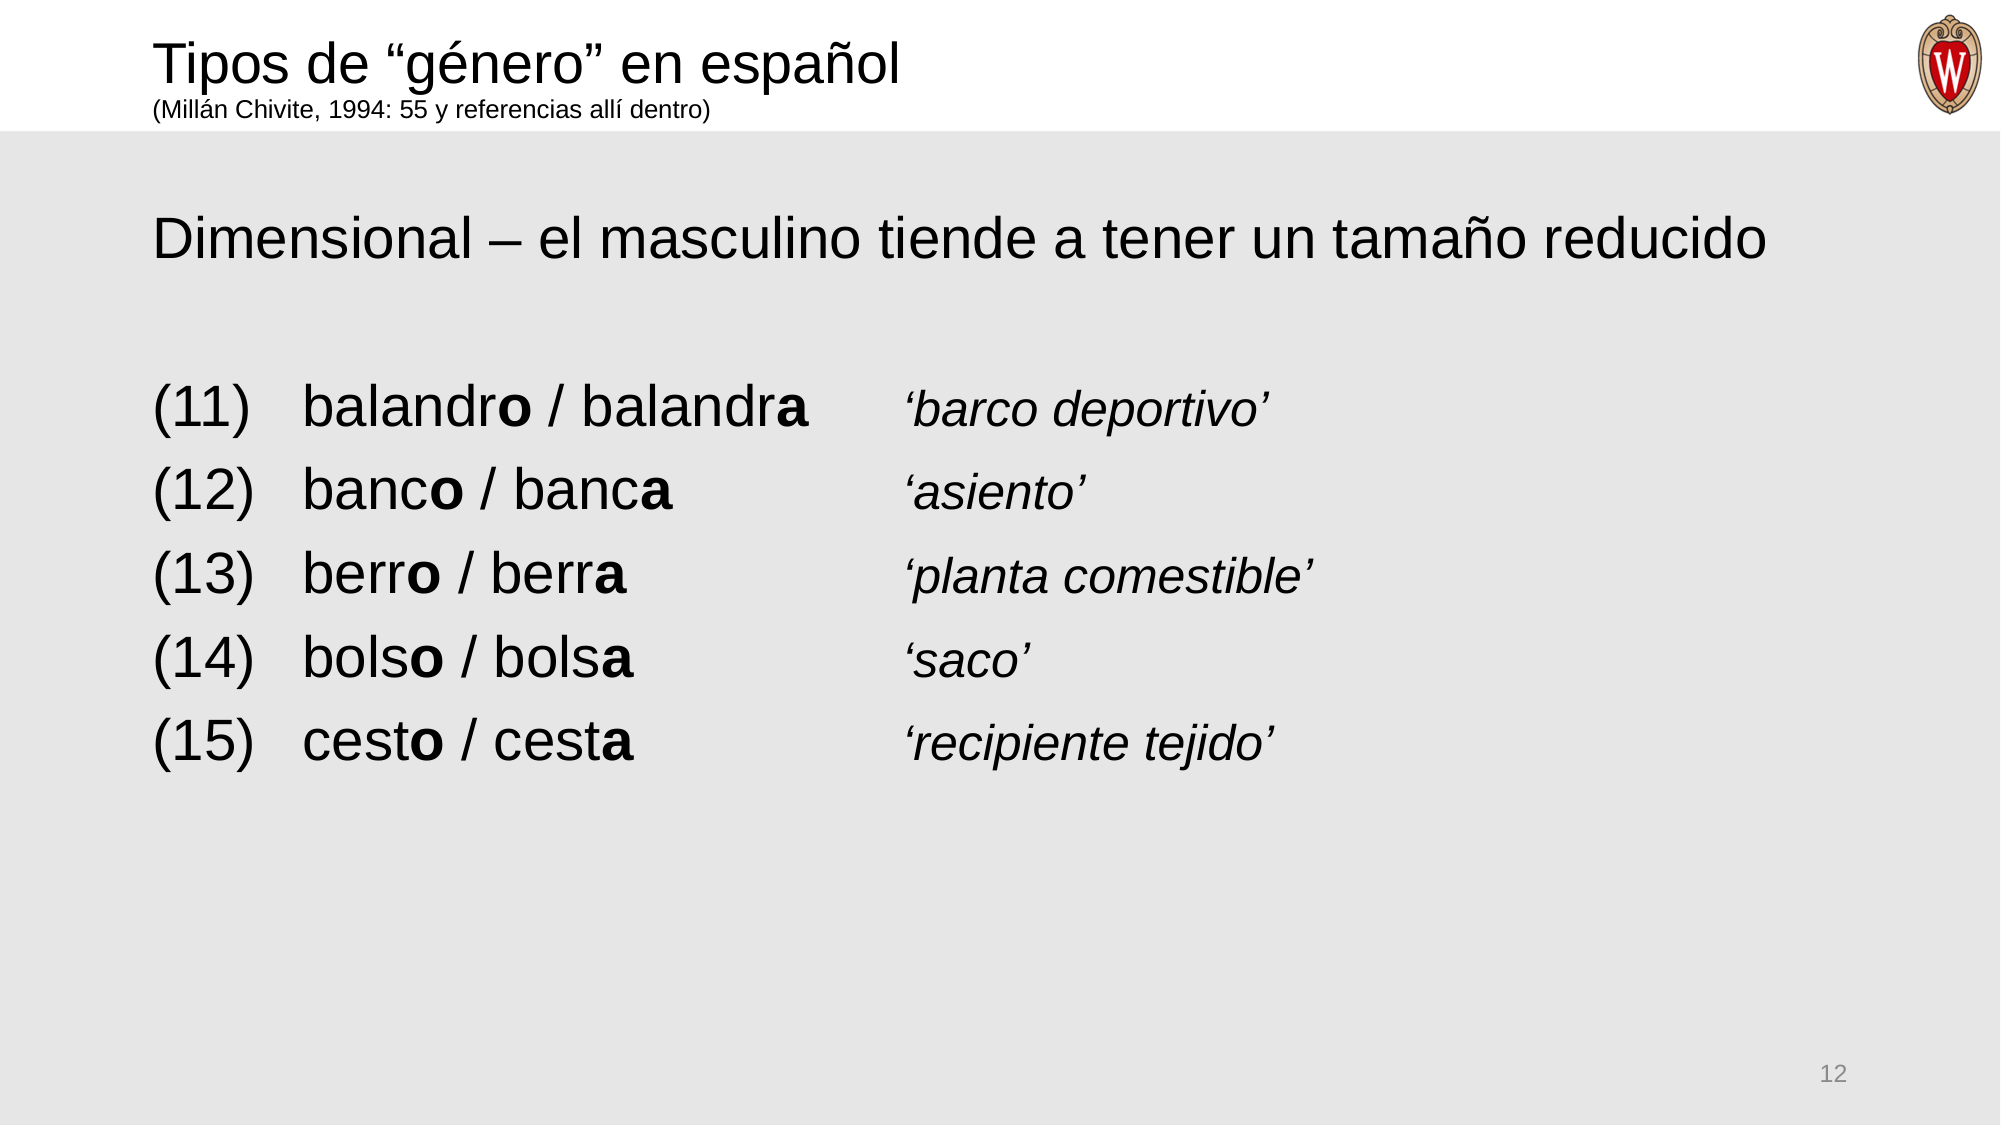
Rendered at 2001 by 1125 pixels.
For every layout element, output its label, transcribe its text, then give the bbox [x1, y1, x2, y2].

list Dimensional – el masculino tiende a tener un tamaño reducido (11) balandro / balandra ‘barco deportivo’ (12) banco / banca ‘asiento’ (13) berro / berra ‘planta comestible’ (14) bolso / bolsa ‘saco’ (15) cesto / cesta ‘recipiente tejido’ [137, 200, 1863, 1030]
picture [0, 0, 2001, 1125]
slide_number 12 [1412, 1042, 1863, 1103]
title Tipos de “género” en español (Millán Chivite, 1994: 55 y referencias allí dentro) [137, 26, 1863, 132]
